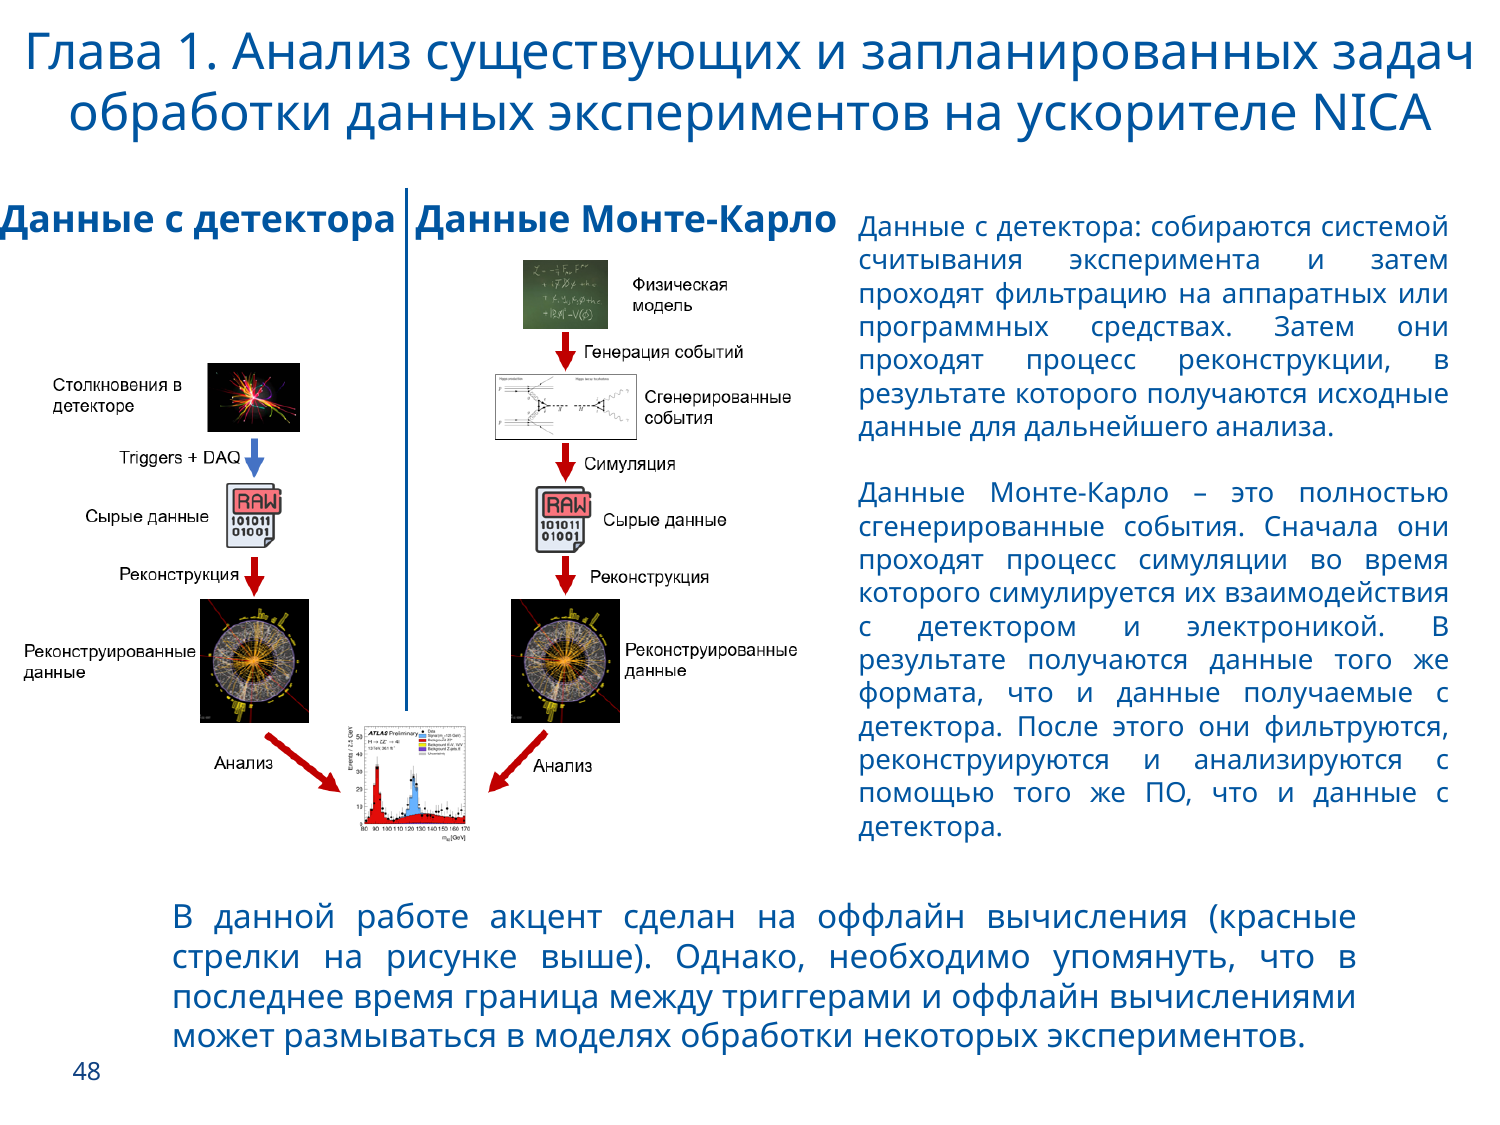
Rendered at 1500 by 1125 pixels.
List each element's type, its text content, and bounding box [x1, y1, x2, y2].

picture [20, 257, 803, 844]
text_box В данной работе акцент сделан на оффлайн вычисления (красные стрелки на рисунке выше). Однако, необходимо упомянуть, что в последнее время граница между триггерами и оффлайн вычислениями может размываться в моделях обработки некоторых экспериментов. [156, 887, 1374, 1125]
text_box Глава 1. Анализ существующих и запланированных задач обработки данных экспериментов на ускорителе NICA [0, 0, 1500, 162]
text_box Данные с детектора: собираются системой считывания эксперимента и затем проходят фильтрацию на аппаратных или программных средствах. Затем они проходят процесс реконструкции, в результате которого получаются исходные данные для дальнейшего анализа. Данные Монте-Карло – это полностью сгенерированные события. Сначала они проходят процесс симуляции во время которого симулируется их взаимодействия с детектором и электроникой. В результате получаются данные того же формата, что и данные получаемые с детектора. После этого они фильтруются, реконструируются и анализируются с помощью того же ПО, что и данные с детектора. [843, 201, 1465, 856]
slide_number 48 [33, 1042, 117, 1103]
text_box Данные с детектора [0, 187, 397, 248]
text_box Данные с детектора [417, 187, 428, 248]
text_box Данные Монте-Карло [428, 188, 856, 248]
